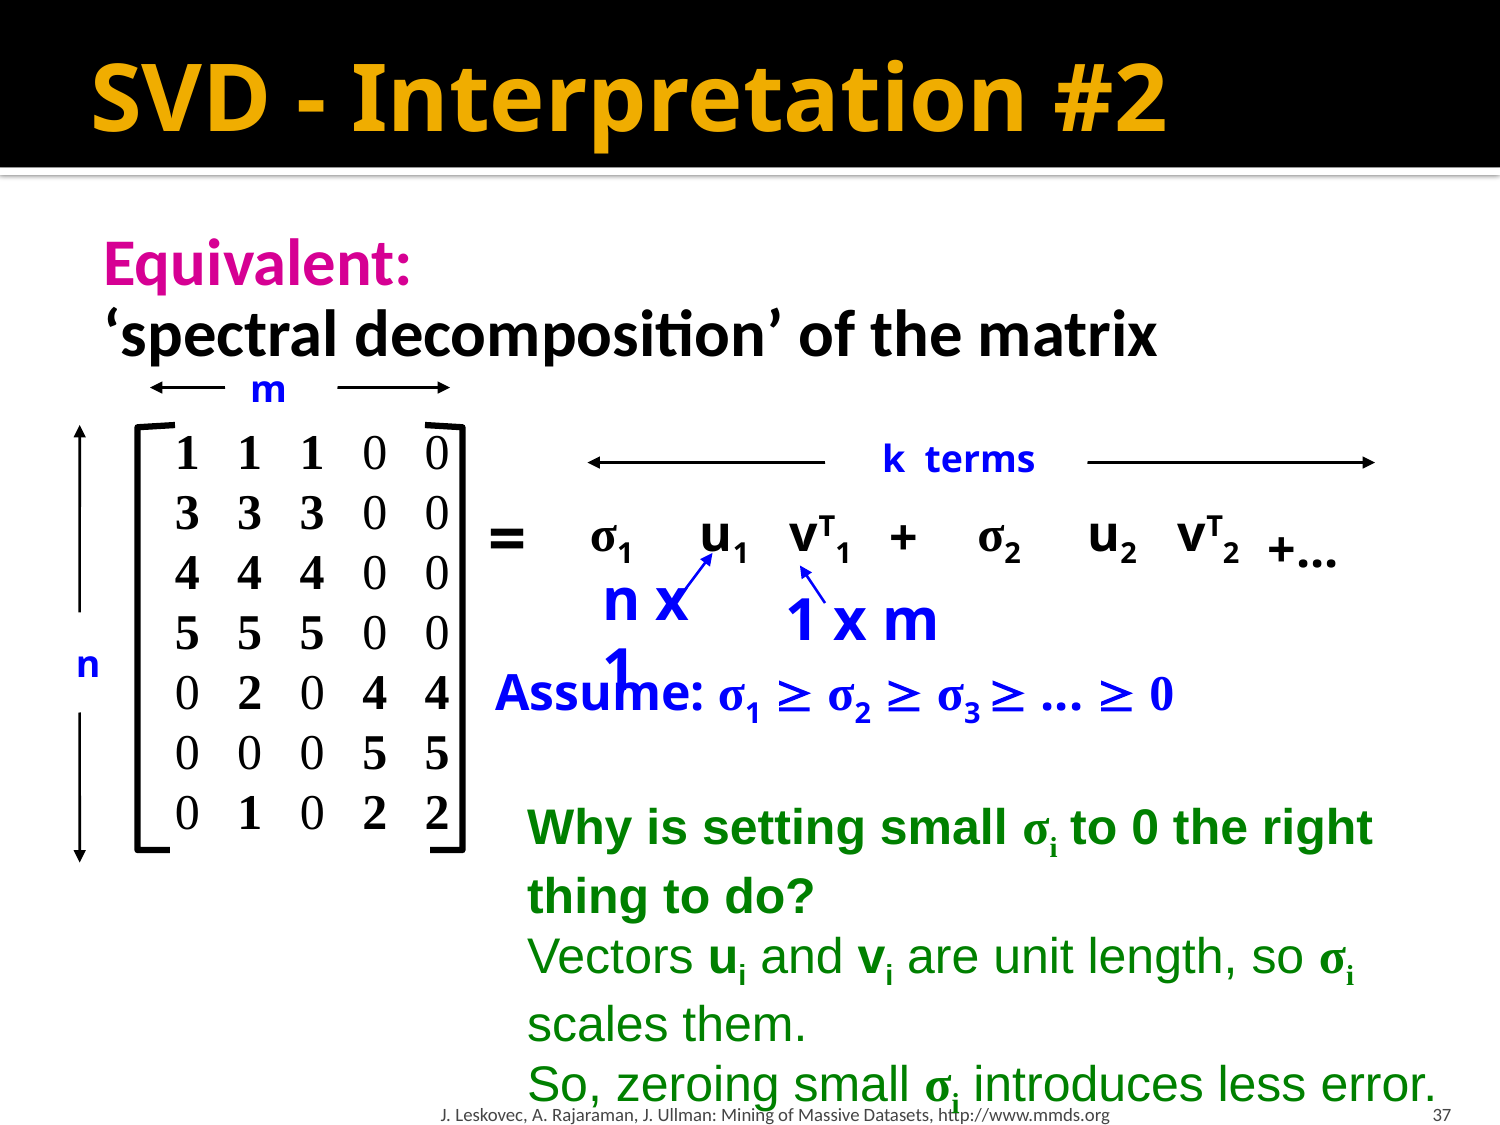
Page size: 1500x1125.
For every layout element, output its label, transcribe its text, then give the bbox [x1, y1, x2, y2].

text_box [962, 497, 1255, 574]
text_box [574, 497, 867, 574]
text_box [73, 712, 86, 863]
text_box + [874, 498, 933, 573]
text_box [337, 381, 451, 394]
text_box +... [1253, 510, 1355, 586]
text_box Why is setting small σi to 0 the right thing to do? Vectors ui and vi are unit length, so σi scales them. So, zeroing small σi introduces less error. [512, 787, 1500, 1125]
list Equivalent: ‘spectral decomposition’ of the matrix [75, 212, 1425, 1075]
text_box [137, 426, 170, 851]
text_box 1 x m [770, 574, 956, 653]
text_box [73, 424, 86, 613]
text_box n x 1 [587, 583, 753, 653]
text_box k terms [867, 427, 1051, 487]
text_box [150, 381, 226, 394]
text_box [1087, 456, 1375, 469]
text_box 1 1 1 0 0 3 3 3 0 0 4 4 4 0 0 5 5 5 0 0 0 2 0 4 4 0 0 0 5 5 0 1 0 2 2 [149, 412, 475, 848]
text_box m [235, 357, 302, 412]
title SVD - Interpretation #2 [75, 12, 1425, 175]
text_box = [475, 488, 542, 583]
text_box Assume: σ1  σ2  σ3  ...  0 [480, 653, 1189, 737]
text_box [587, 456, 826, 469]
footer J. Leskovec, A. Rajaraman, J. Ullman: Mining of Massive Datasets, http://www.mmds.org [433, 1080, 512, 1125]
text_box n [61, 632, 116, 693]
